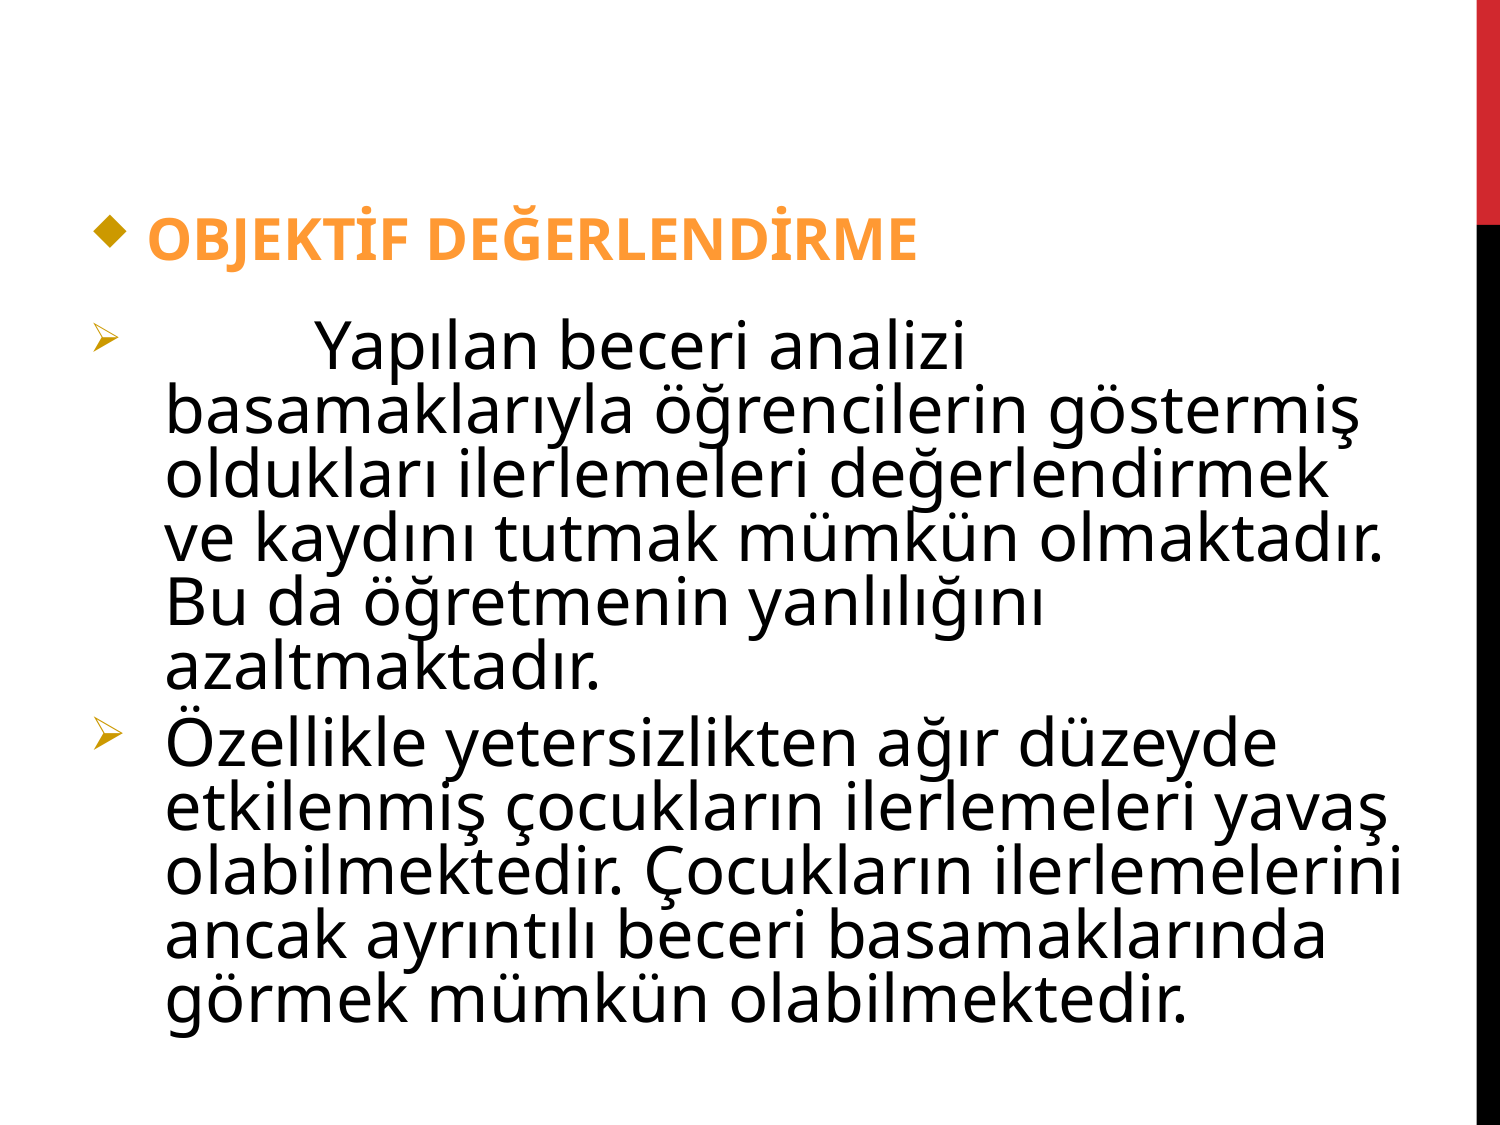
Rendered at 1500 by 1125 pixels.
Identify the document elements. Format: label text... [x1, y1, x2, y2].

text_box OBJEKTİF DEĞERLENDİRME Yapılan beceri analizi basamaklarıyla öğrencilerin göstermiş oldukları ilerlemeleri değerlendirmek ve kaydını tutmak mümkün olmaktadır. Bu da öğretmenin yanlılığını azaltmaktadır. Özellikle yetersizlikten ağır düzeyde etkilenmiş çocukların ilerlemeleri yavaş olabilmektedir. Çocukların ilerlemelerini ancak ayrıntılı beceri basamaklarında görmek mümkün olabilmektedir. [74, 207, 1425, 1005]
